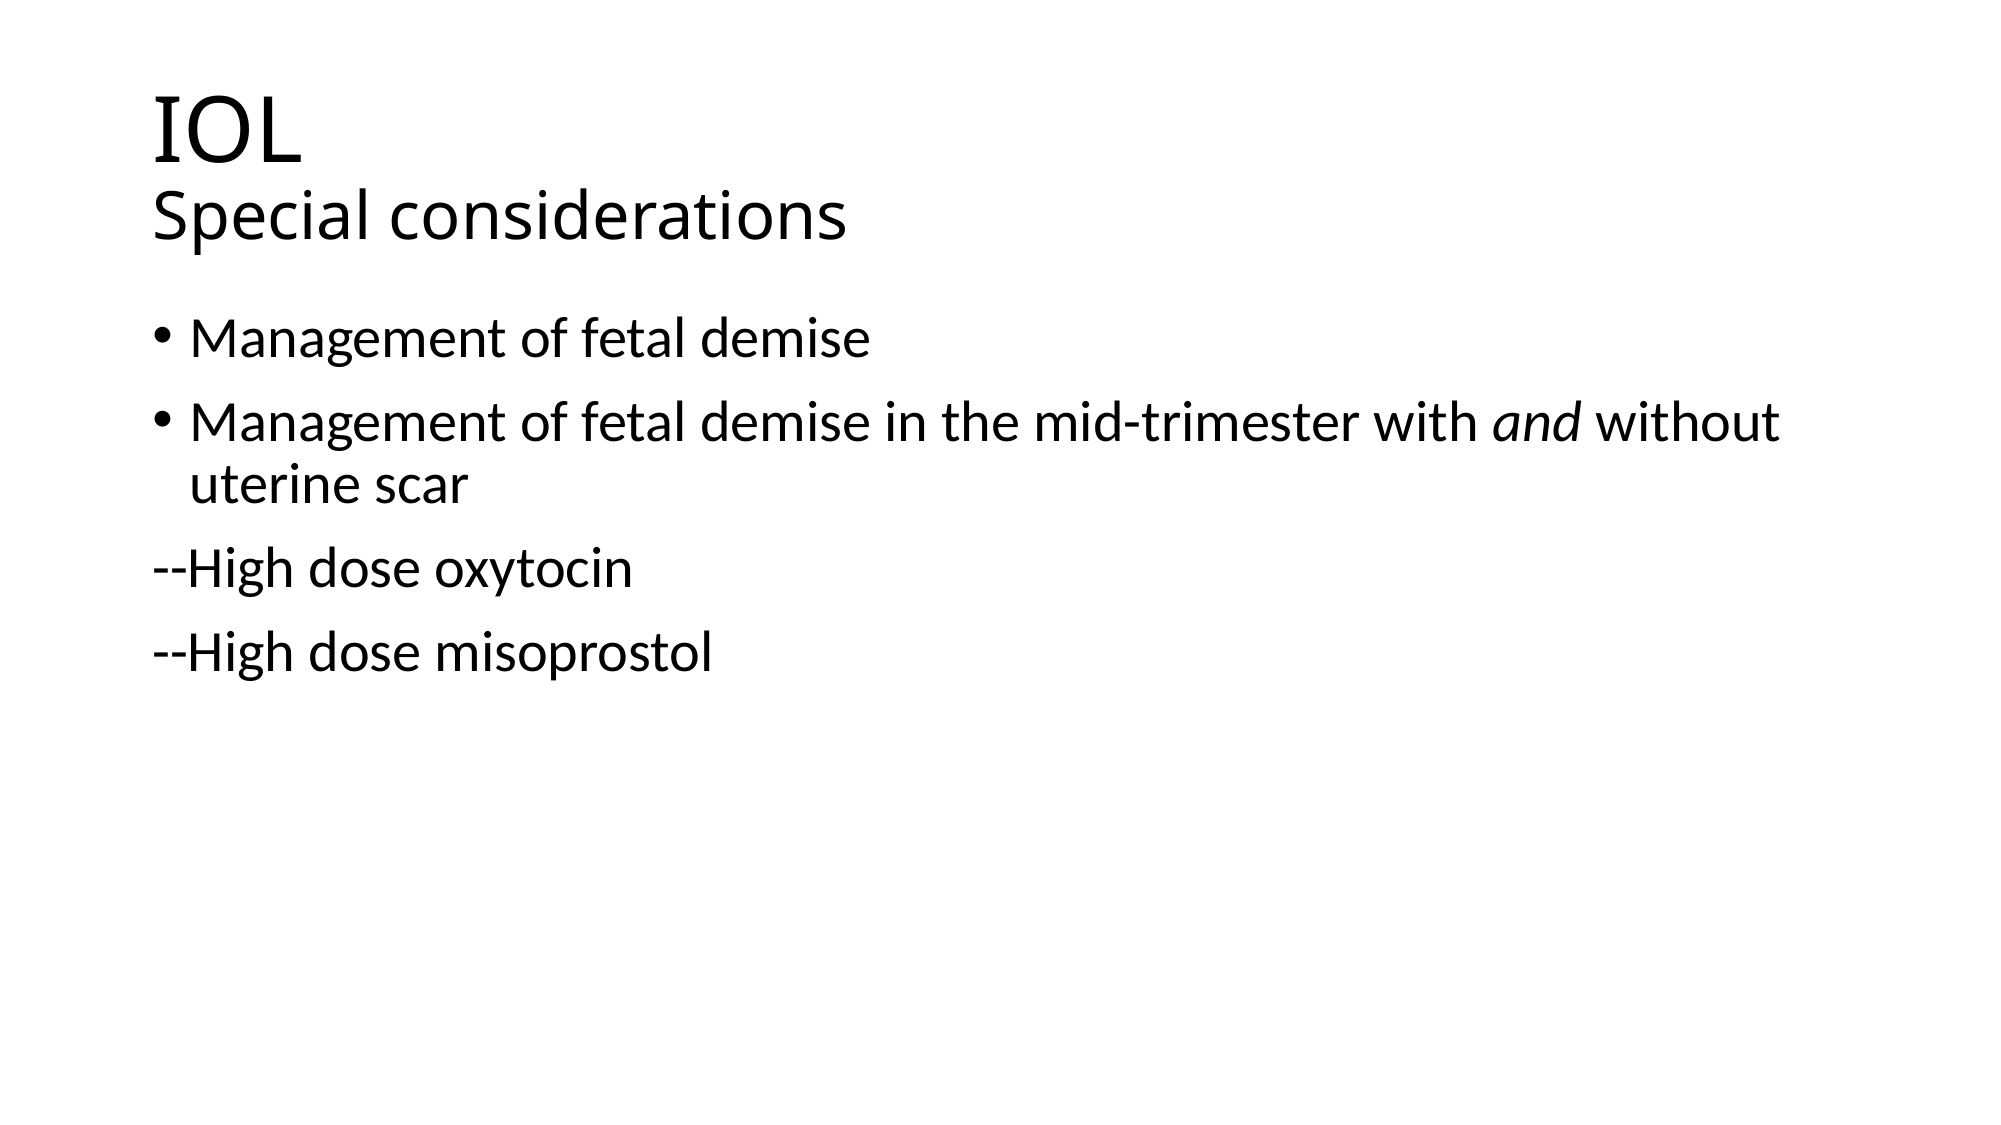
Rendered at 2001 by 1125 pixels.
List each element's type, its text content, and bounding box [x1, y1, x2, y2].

list Management of fetal demise Management of fetal demise in the mid-trimester with and without uterine scar --High dose oxytocin --High dose misoprostol [137, 299, 1863, 1014]
title IOL Special considerations [137, 59, 1863, 278]
